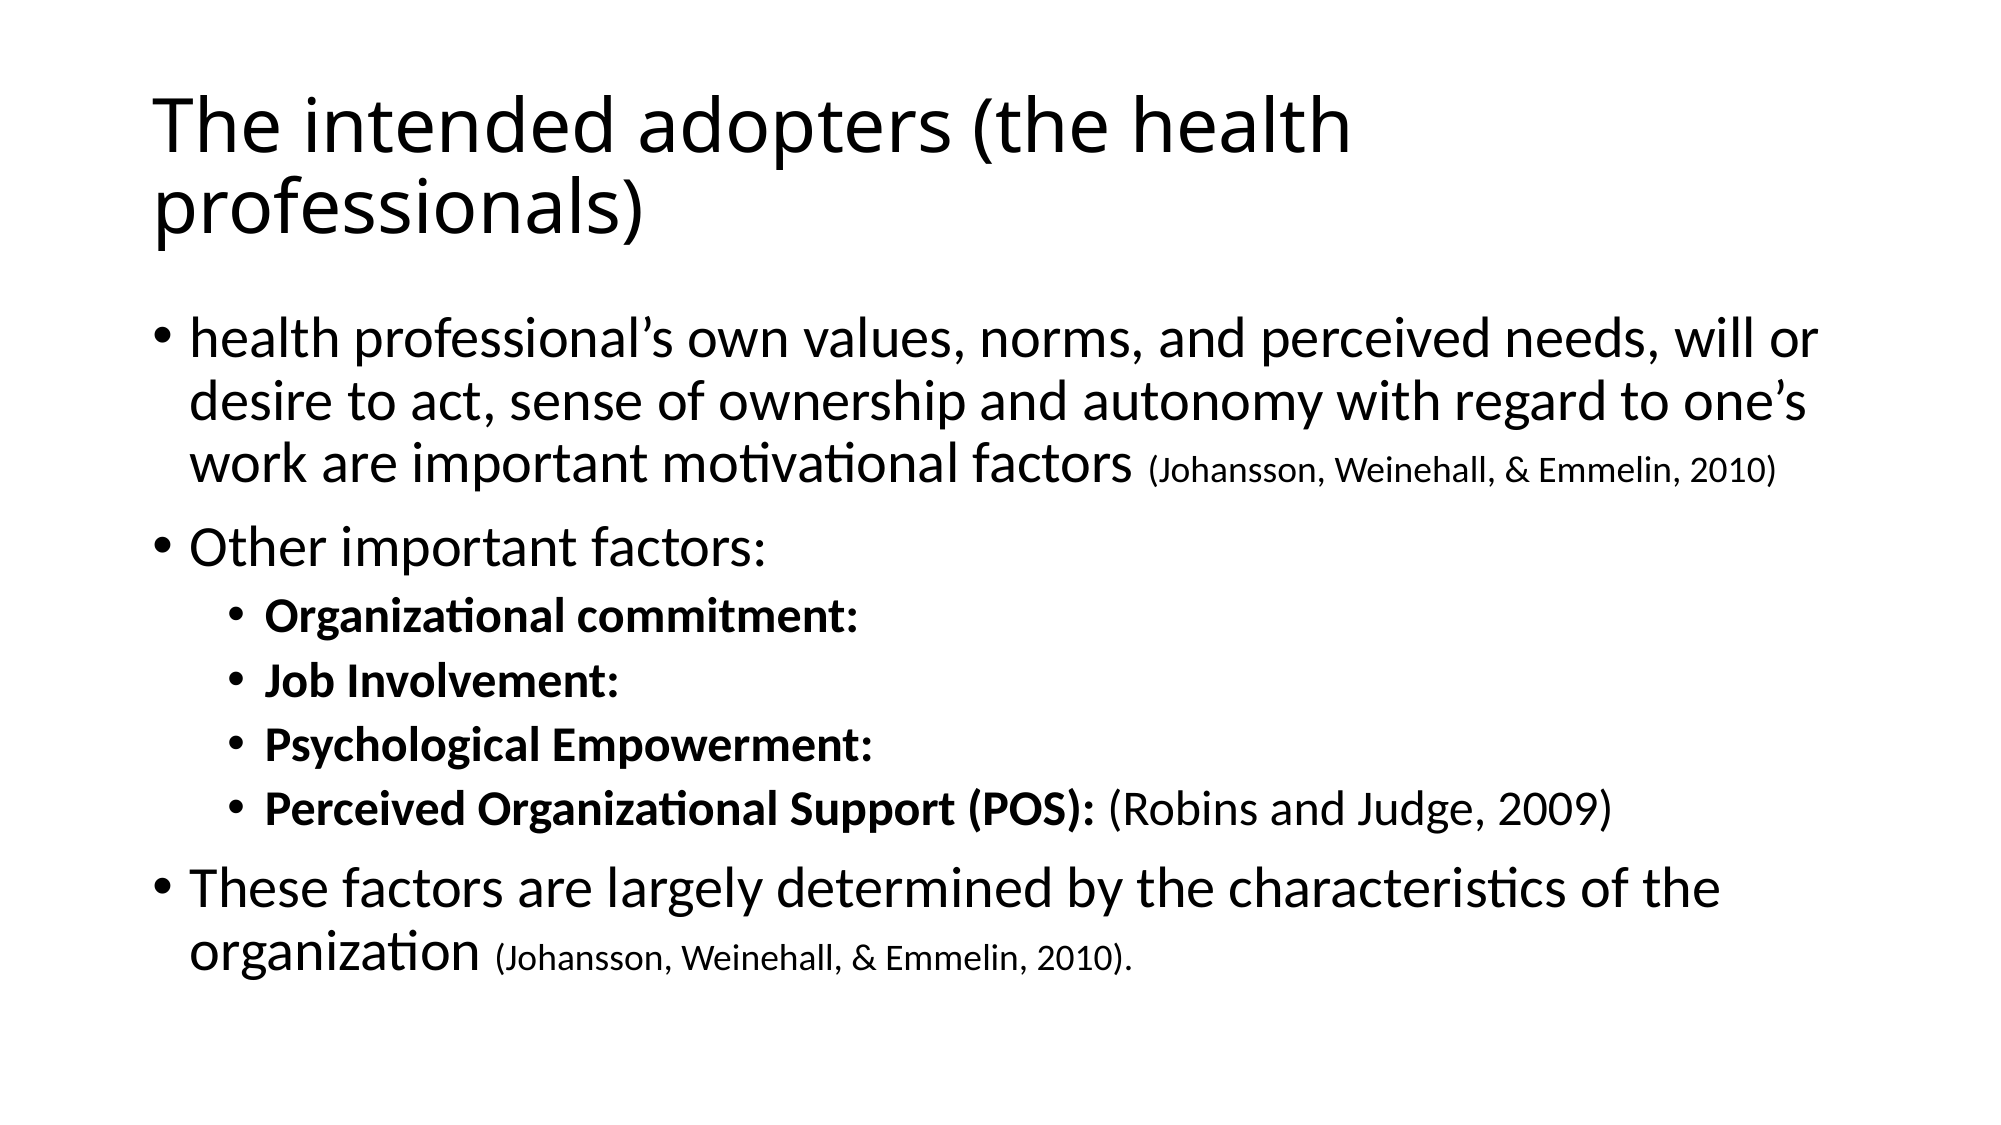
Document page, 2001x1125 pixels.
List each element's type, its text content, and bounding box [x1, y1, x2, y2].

title The intended adopters (the health professionals) [137, 59, 1863, 278]
list health professional’s own values, norms, and perceived needs, will or desire to act, sense of ownership and autonomy with regard to one’s work are important motivational factors (Johansson, Weinehall, & Emmelin, 2010) Other important factors: Organizational commitment: Job Involvement: Psychological Empowerment: Perceived Organizational Support (POS): (Robins and Judge, 2009) These factors are largely determined by the characteristics of the organization (Johansson, Weinehall, & Emmelin, 2010). [137, 299, 1863, 1014]
